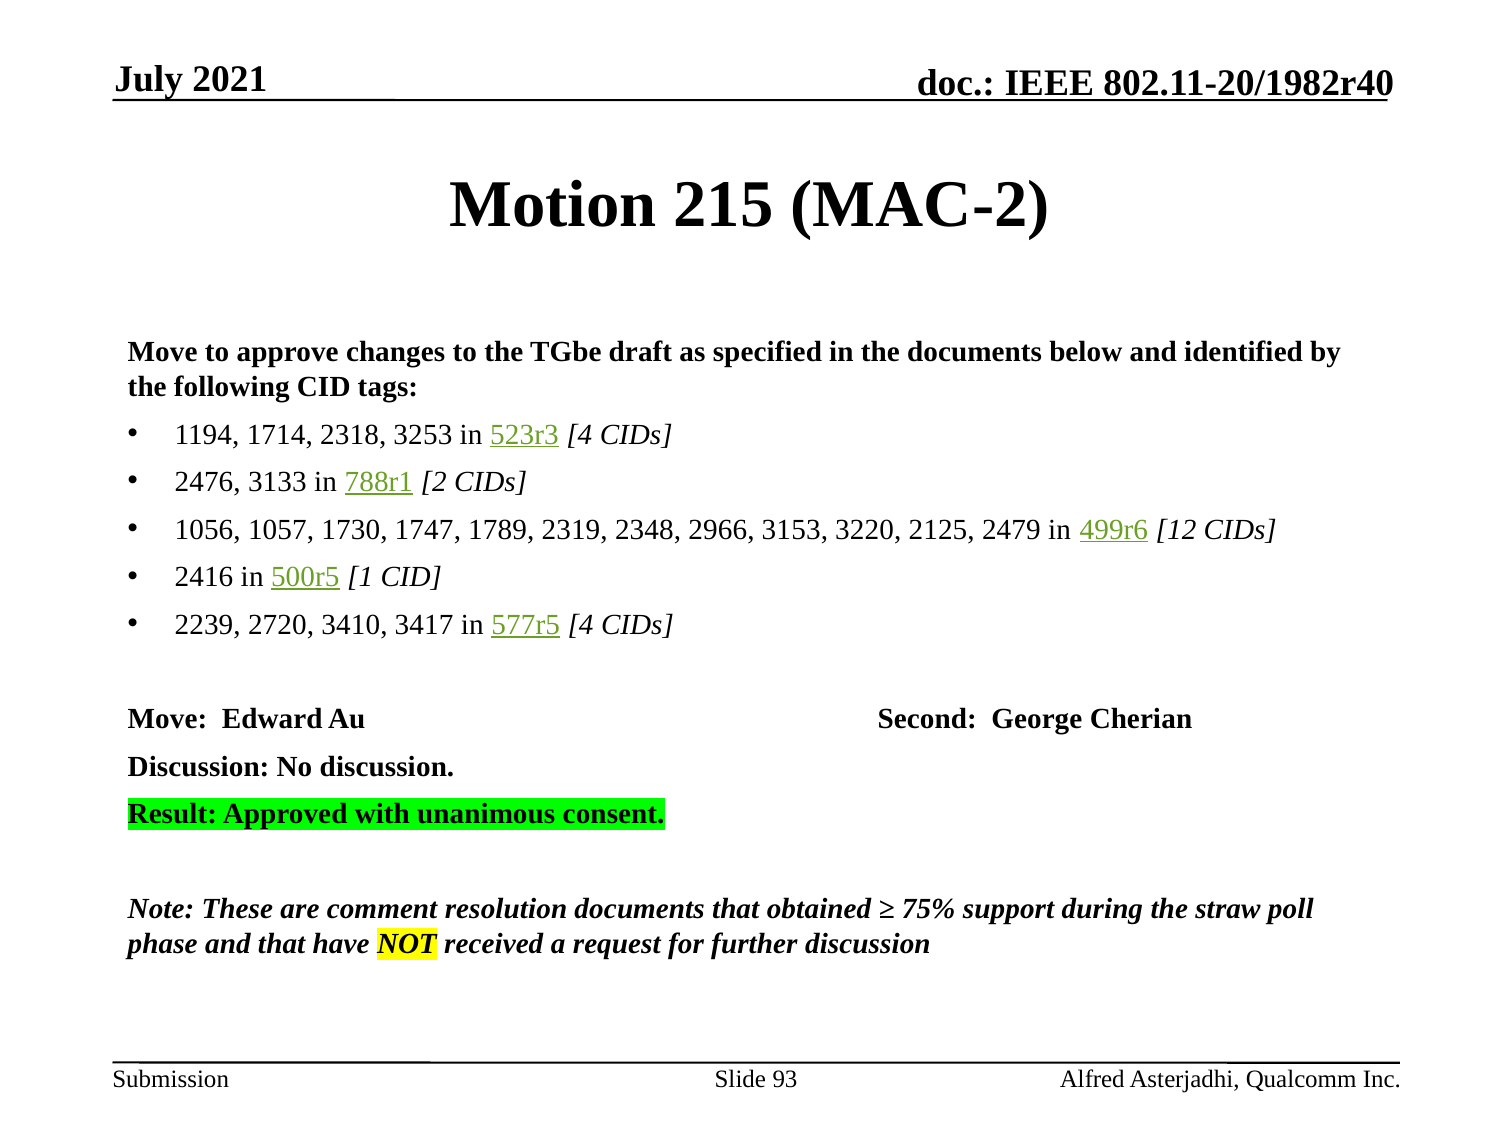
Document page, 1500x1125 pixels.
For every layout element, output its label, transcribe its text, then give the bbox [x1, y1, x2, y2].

title Motion 215 (MAC-2) [112, 112, 1388, 288]
footer Alfred Asterjadhi, Qualcomm Inc. [878, 1061, 1402, 1093]
slide_number Slide 93 [712, 1061, 800, 1123]
list Move to approve changes to the TGbe draft as specified in the documents below and identified by the following CID tags: 1194, 1714, 2318, 3253 in 523r3 [4 CIDs] 2476, 3133 in 788r1 [2 CIDs] 1056, 1057, 1730, 1747, 1789, 2319, 2348, 2966, 3153, 3220, 2125, 2479 in 499r6 [12 CIDs] 2416 in 500r5 [1 CID] 2239, 2720, 3410, 3417 in 577r5 [4 CIDs] Move: Edward Au Second: George Cherian Discussion: No discussion. Result: Approved with unanimous consent. Note: These are comment resolution documents that obtained ≥ 75% support during the straw poll phase and that have NOT received a request for further discussion [112, 324, 1388, 1063]
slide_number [114, 54, 423, 100]
